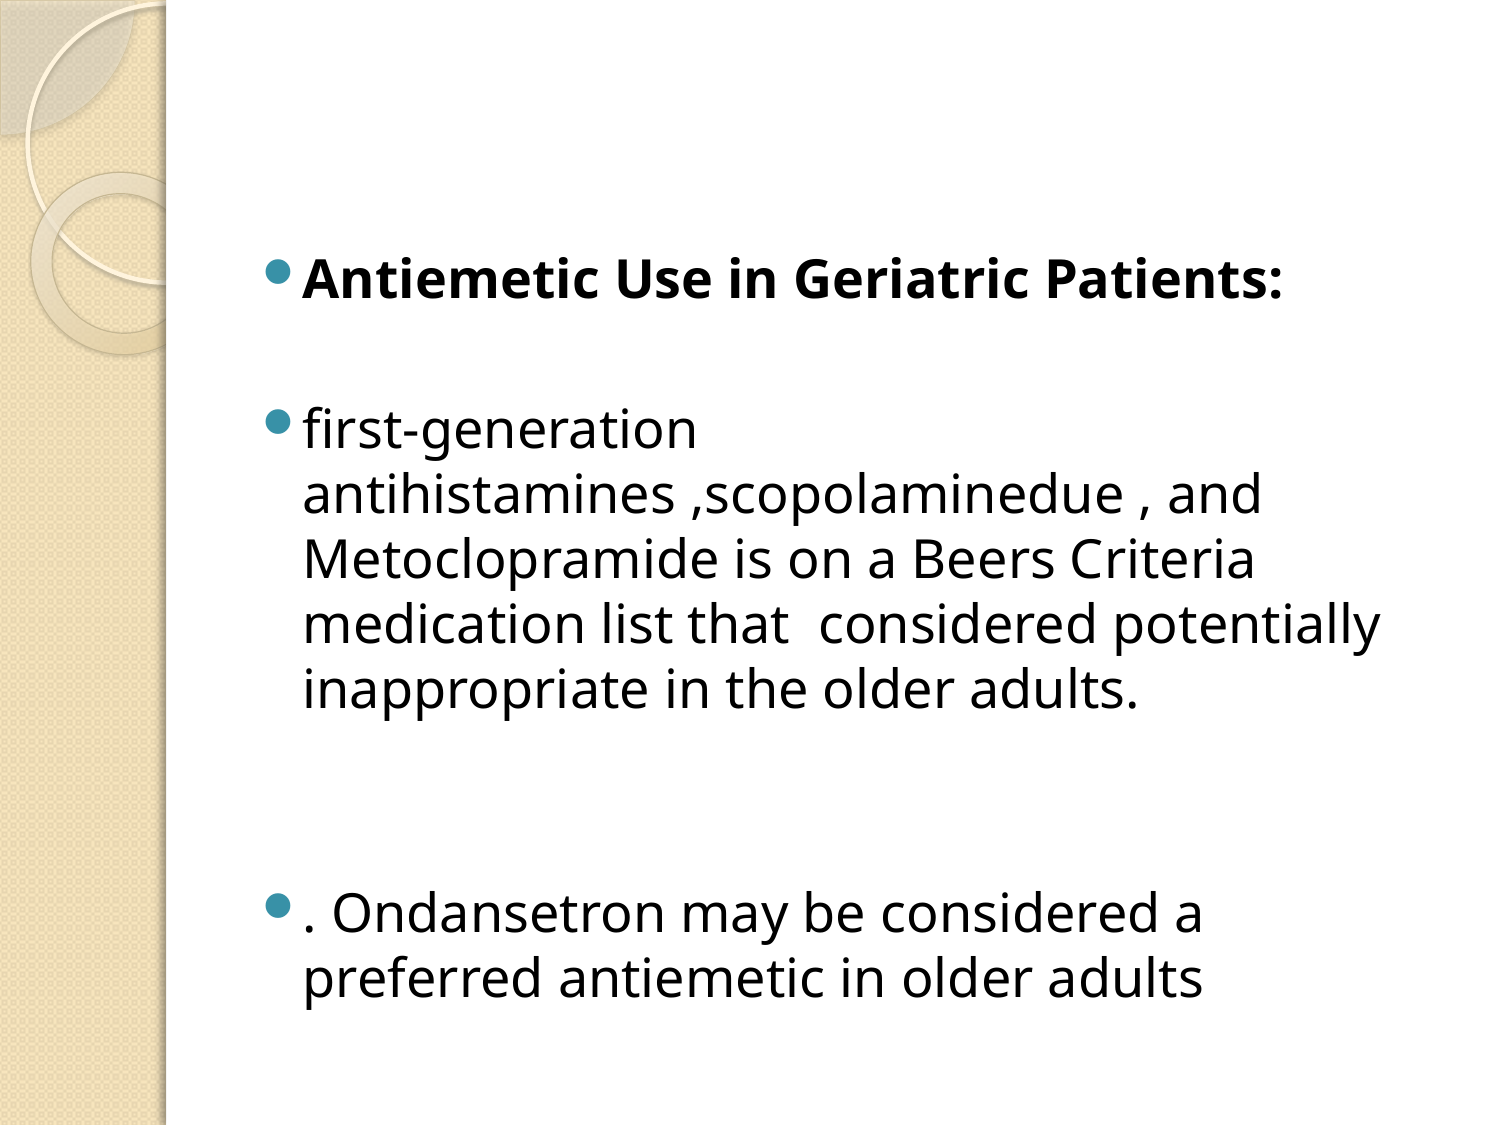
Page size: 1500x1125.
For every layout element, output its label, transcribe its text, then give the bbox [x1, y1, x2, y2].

list Antiemetic Use in Geriatric Patients: first-generation antihistamines ,scopolaminedue , and Metoclopramide is on a Beers Criteria medication list that considered potentially inappropriate in the older adults. . Ondansetron may be considered a preferred antiemetic in older adults [235, 237, 1466, 1025]
